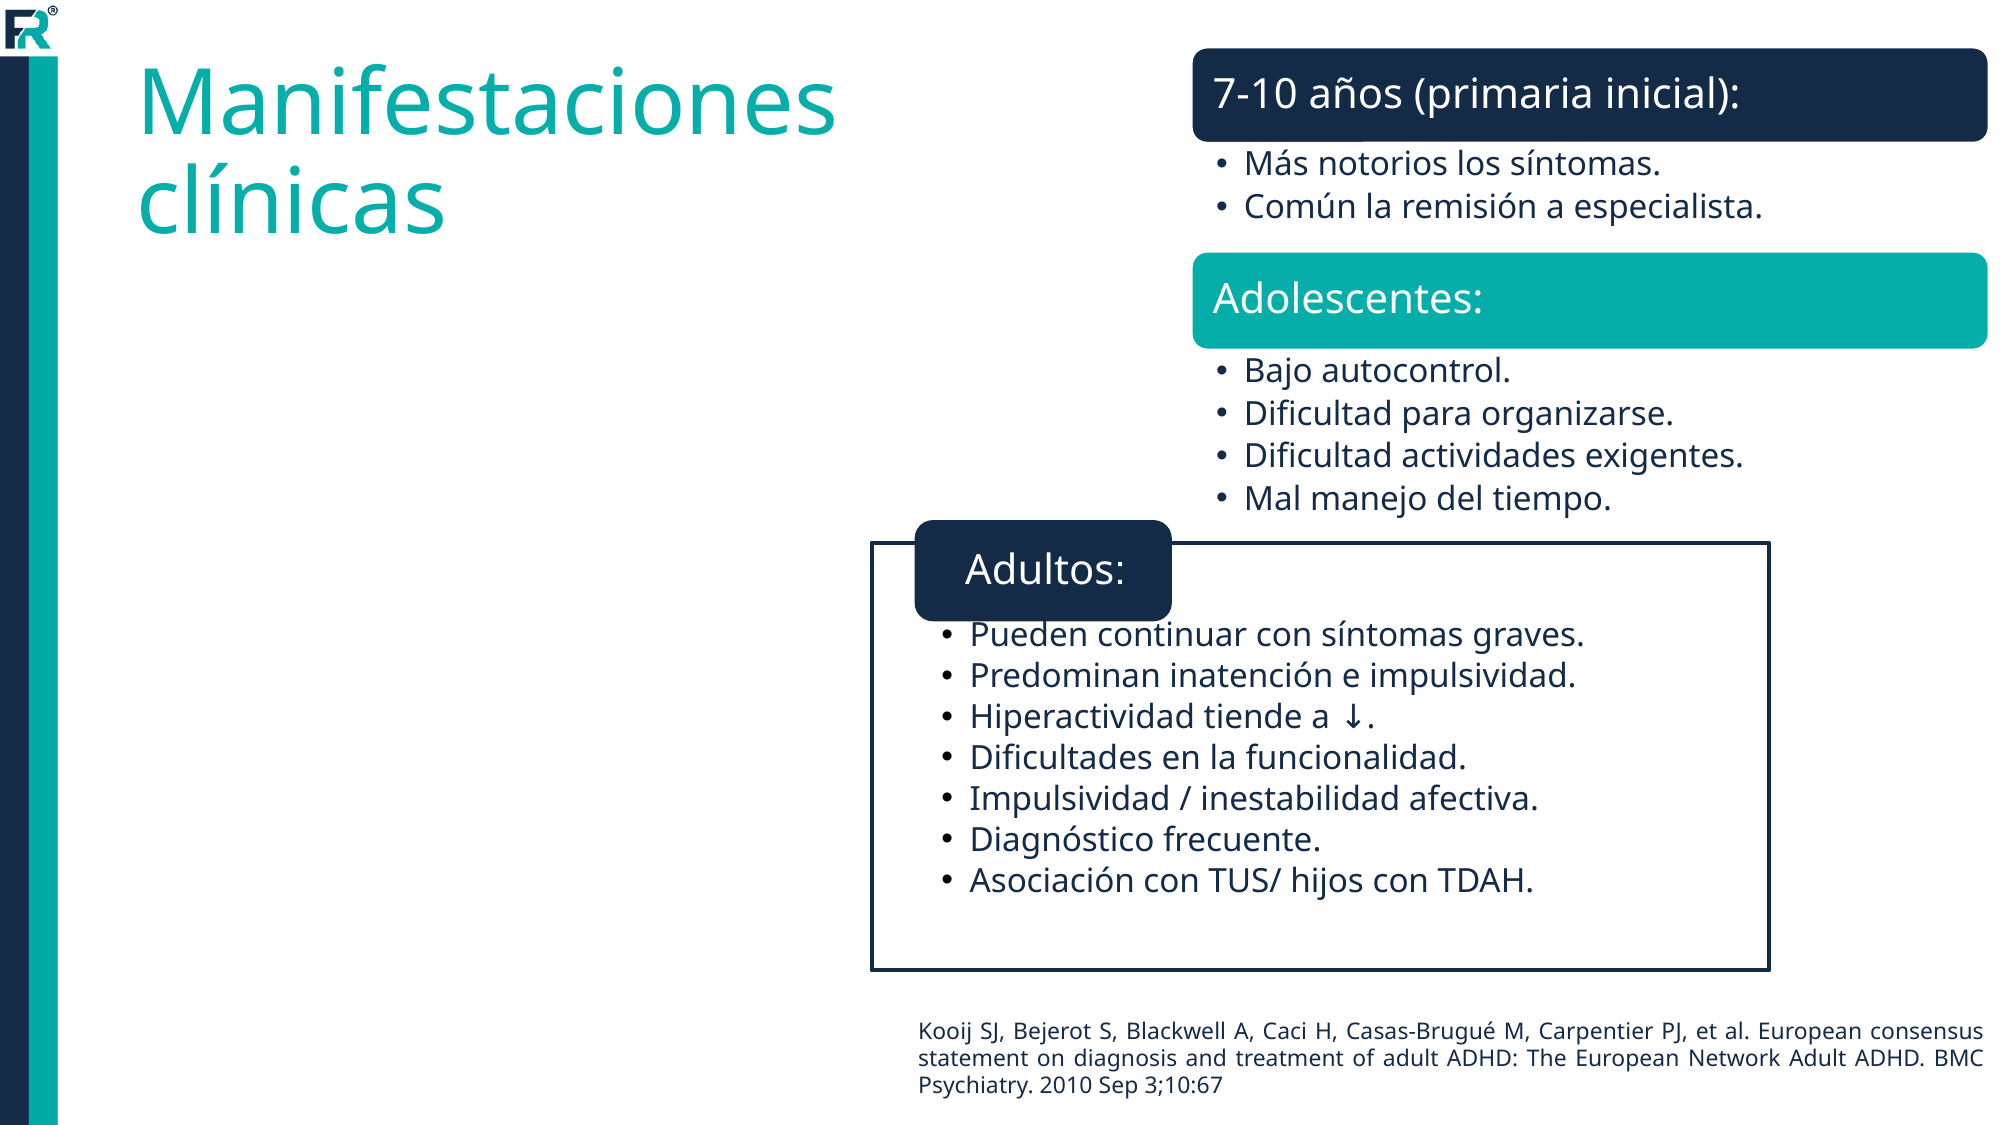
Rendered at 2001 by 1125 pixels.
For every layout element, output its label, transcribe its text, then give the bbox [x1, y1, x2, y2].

text_box Kooij SJ, Bejerot S, Blackwell A, Caci H, Casas-Brugué M, Carpentier PJ, et al. European consensus statement on diagnosis and treatment of adult ADHD: The European Network Adult ADHD. BMC Psychiatry. 2010 Sep 3;10:67 [903, 1008, 2000, 1106]
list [1190, 45, 1990, 553]
title Manifestaciones clínicas [121, 93, 951, 216]
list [871, 447, 1770, 971]
picture [0, 0, 2001, 1125]
